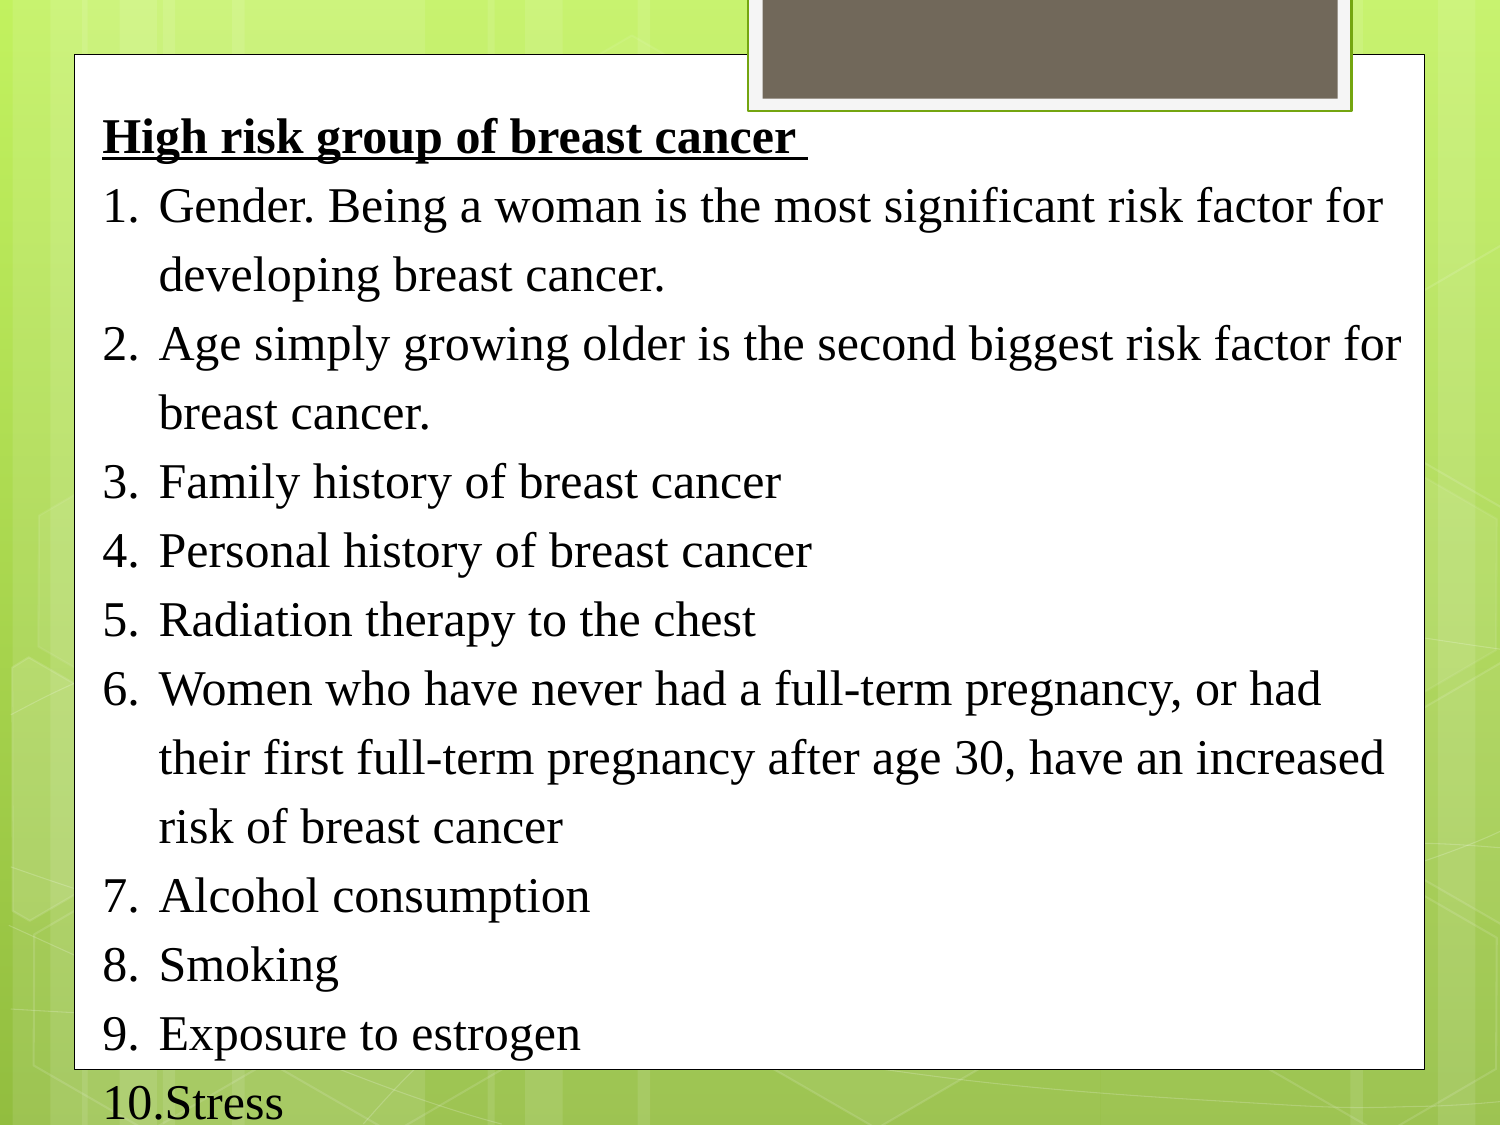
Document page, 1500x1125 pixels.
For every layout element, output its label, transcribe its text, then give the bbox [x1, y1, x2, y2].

text_box High risk group of breast cancer Gender. Being a woman is the most significant risk factor for developing breast cancer. Age simply growing older is the second biggest risk factor for breast cancer. Family history of breast cancer Personal history of breast cancer Radiation therapy to the chest Women who have never had a full-term pregnancy, or had their first full-term pregnancy after age 30, have an increased risk of breast cancer Alcohol consumption Smoking Exposure to estrogen Stress [87, 87, 1425, 1125]
